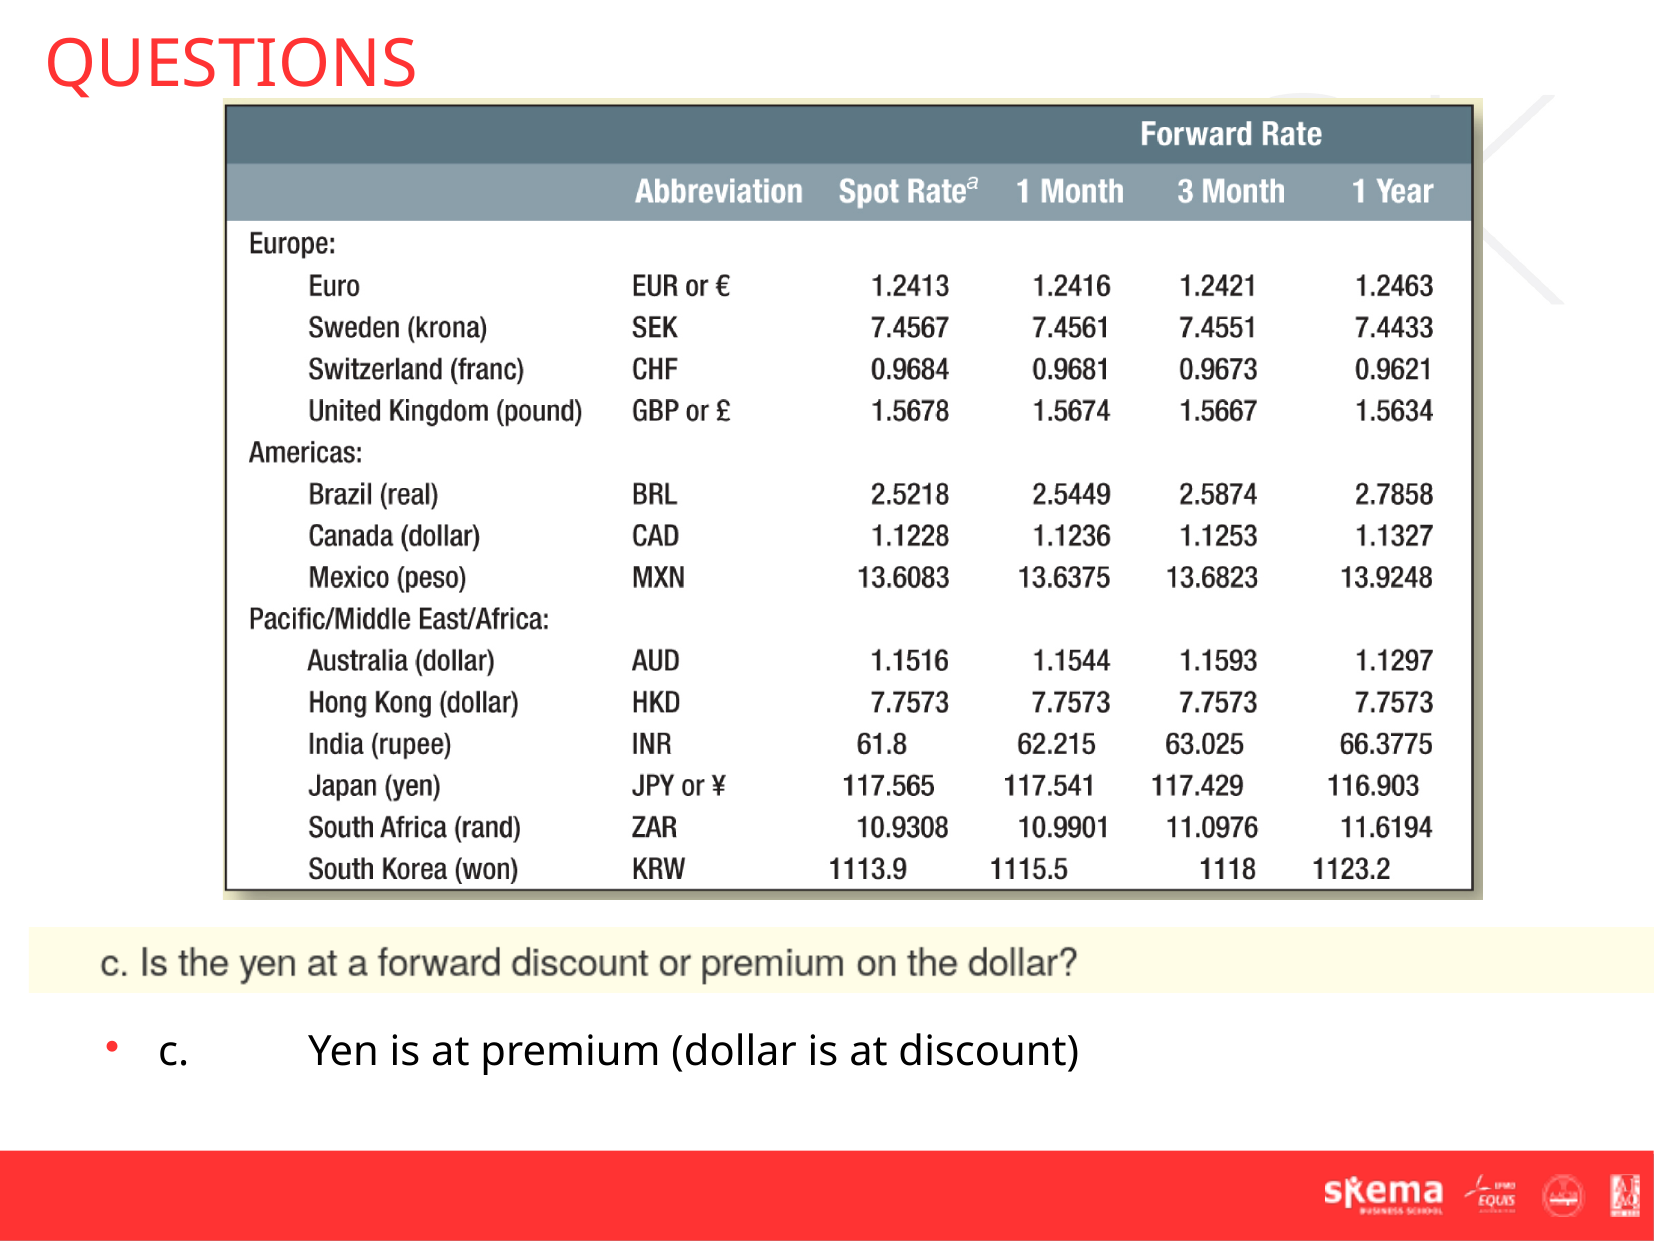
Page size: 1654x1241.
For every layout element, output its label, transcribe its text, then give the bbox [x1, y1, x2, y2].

picture [0, 0, 1654, 1150]
text_box c. Yen is at premium (dollar is at discount) [87, 1023, 1601, 1081]
text_box Questions [44, 0, 1168, 163]
